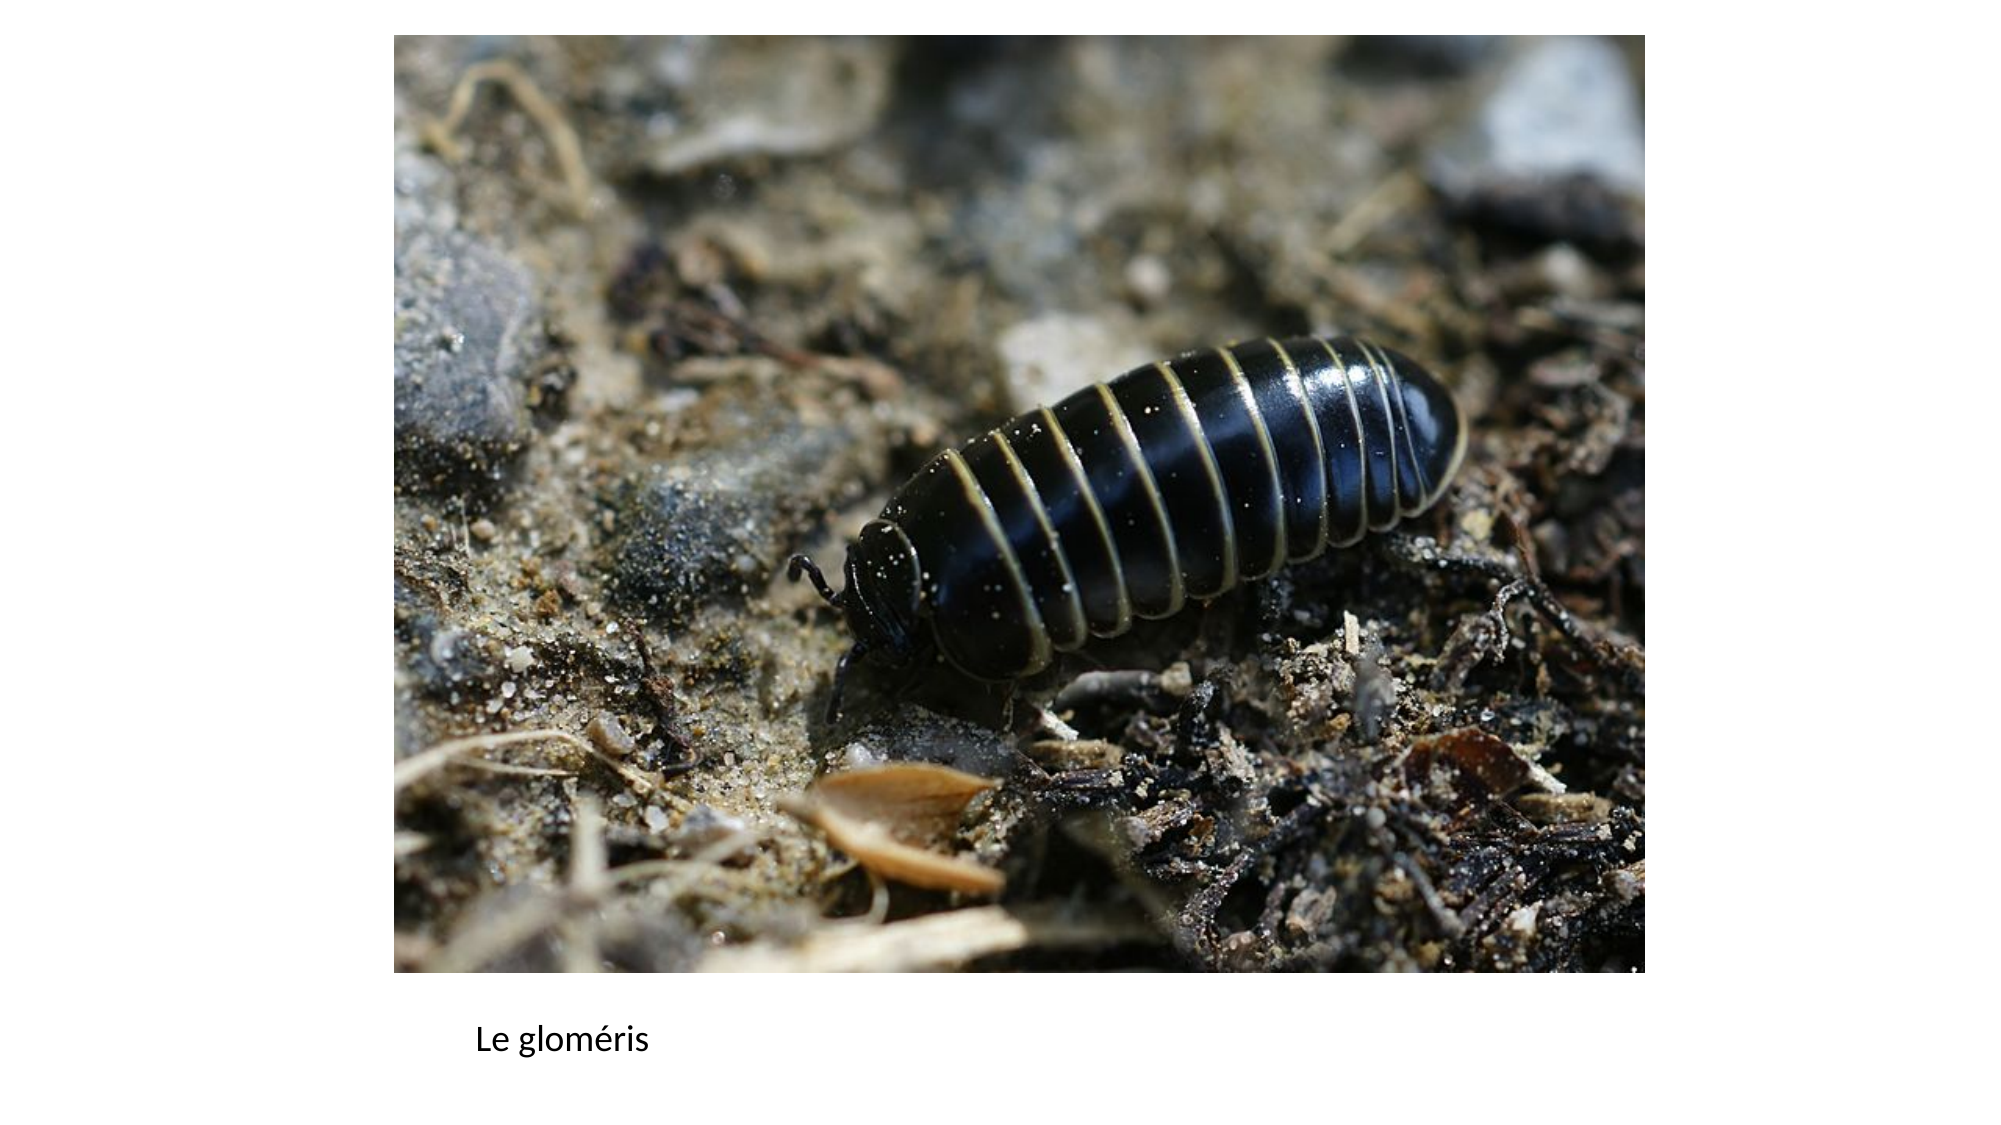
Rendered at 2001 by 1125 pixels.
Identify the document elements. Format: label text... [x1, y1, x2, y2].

text_box Le gloméris [460, 1006, 1046, 1067]
picture [394, 35, 1645, 973]
